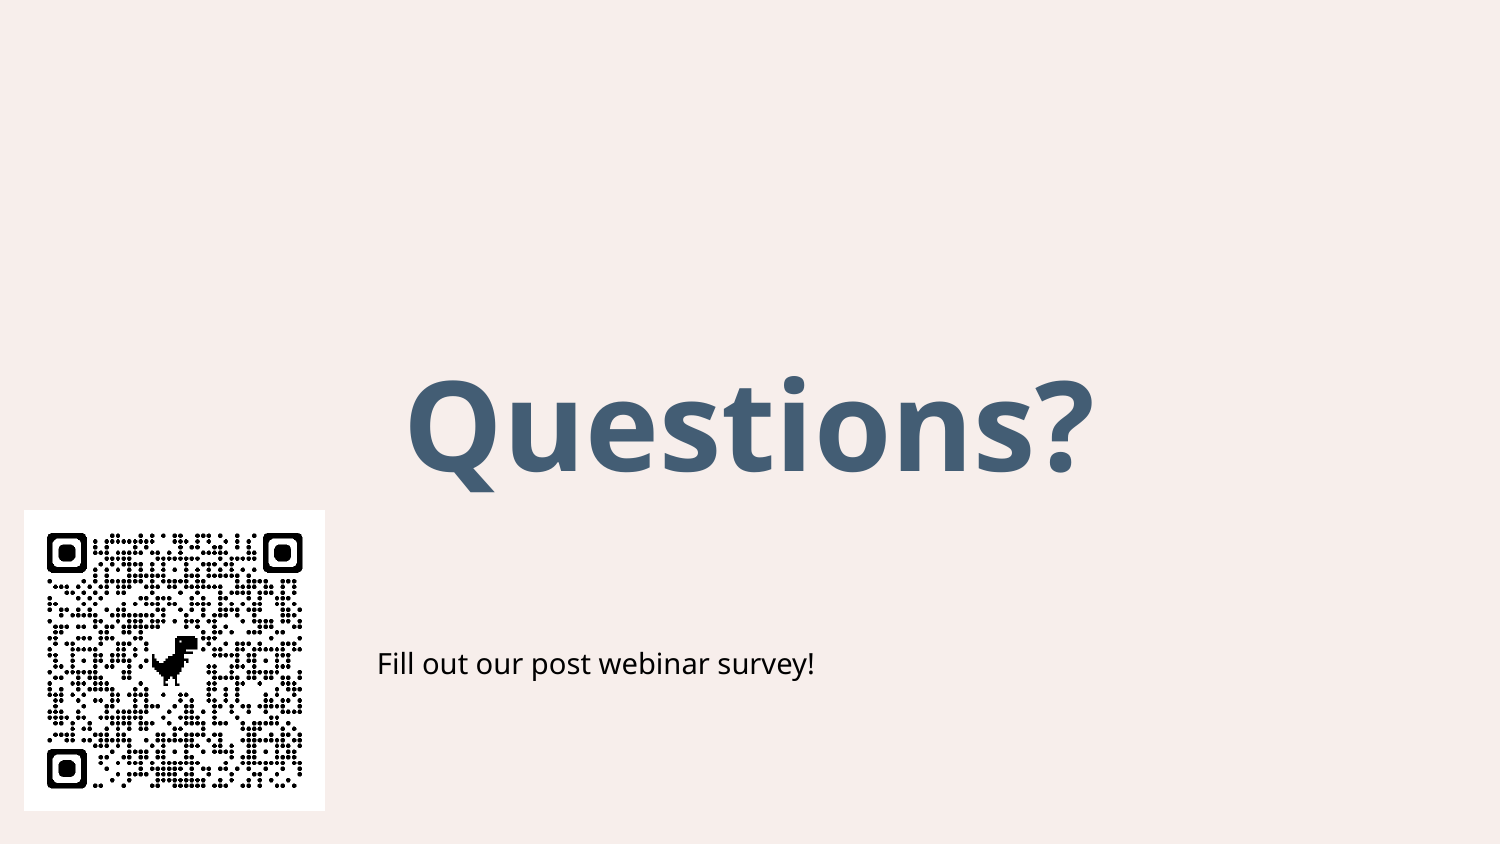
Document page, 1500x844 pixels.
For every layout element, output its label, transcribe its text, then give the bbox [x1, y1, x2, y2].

title Questions? [227, 214, 1273, 630]
text_box Fill out our post webinar survey! [361, 630, 964, 696]
picture [24, 510, 325, 811]
